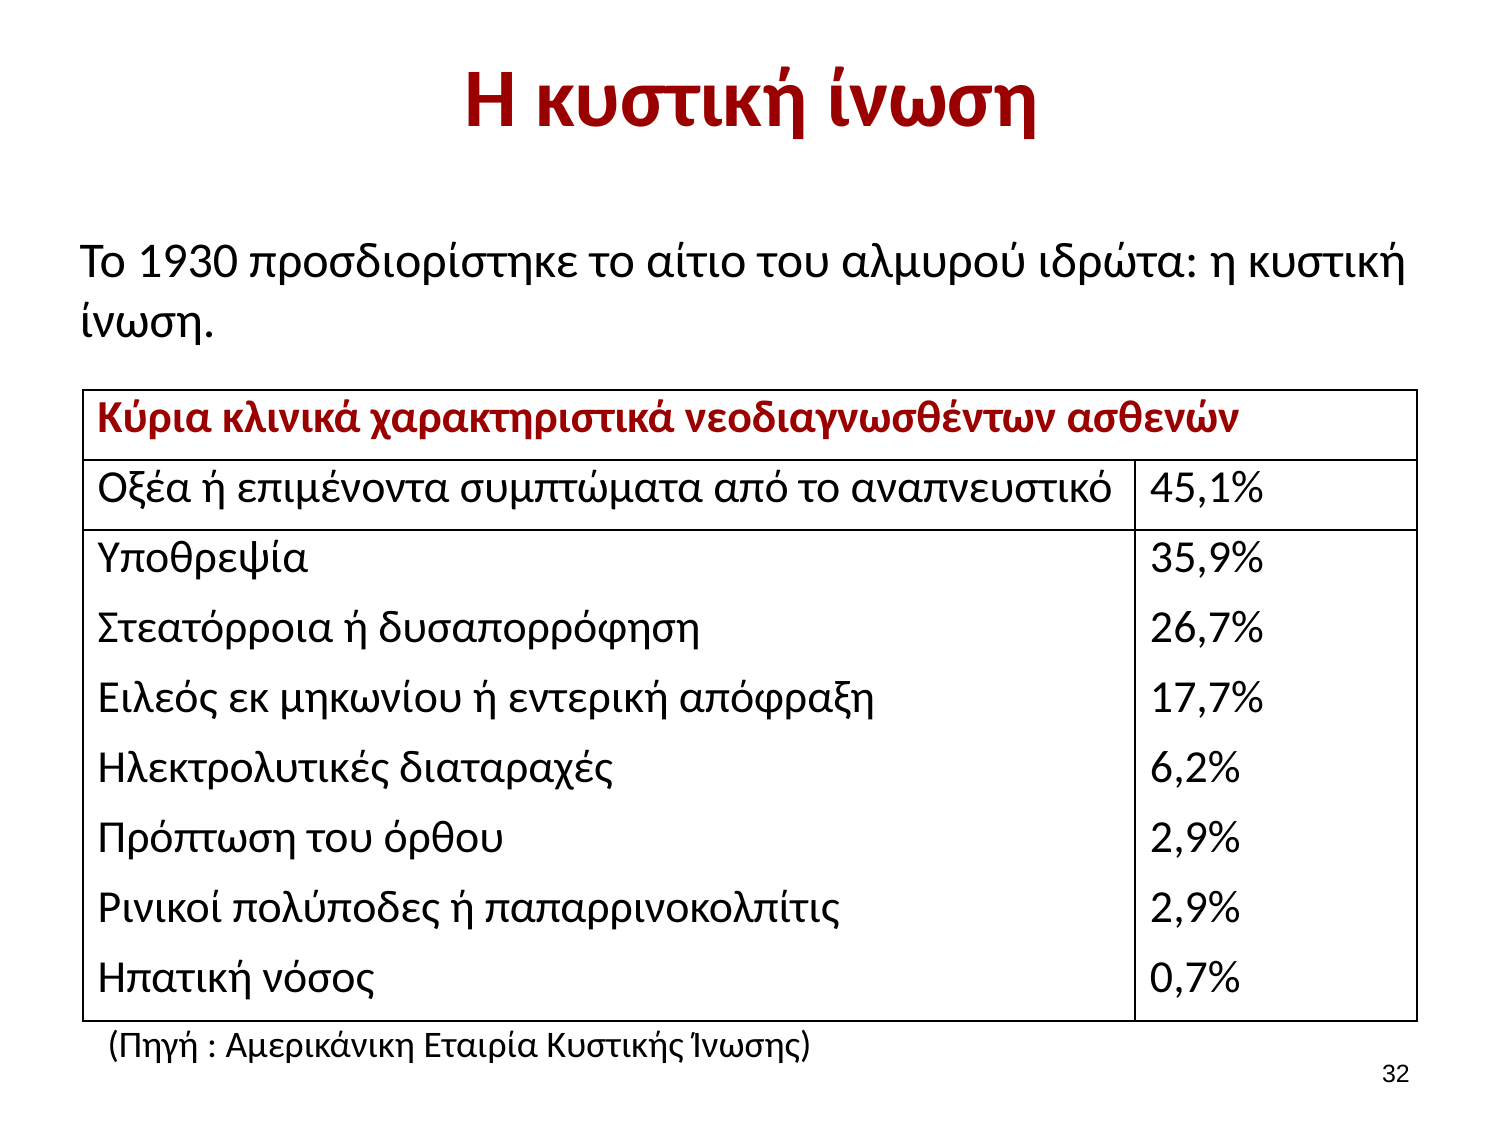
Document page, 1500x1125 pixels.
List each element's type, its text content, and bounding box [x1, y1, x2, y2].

table_cell 0,7% [1136, 951, 1416, 1020]
table_cell Ηλεκτρολυτικές διαταραχές [84, 740, 1134, 811]
table_cell 45,1% [1136, 461, 1416, 529]
table_header Κύρια κλινικά χαρακτηριστικά νεοδιαγνωσθέντων ασθενών [84, 391, 1416, 459]
table_cell Πρόπτωση του όρθου [84, 811, 1134, 881]
table_cell Οξέα ή επιμένοντα συμπτώματα από το αναπνευστικό [84, 461, 1134, 529]
text_box Το 1930 προσδιορίστηκε το αίτιο του αλμυρού ιδρώτα: η κυστική ίνωση. [64, 219, 1447, 355]
table_cell Υποθρεψία [84, 531, 1134, 600]
table_cell 35,9% [1136, 531, 1416, 600]
table_cell Ρινικοί πολύποδες ή παπαρρινοκολπίτις [84, 881, 1134, 951]
title Η κυστική ίνωση [76, 19, 1427, 169]
table_cell 17,7% [1136, 670, 1416, 740]
table_cell 26,7% [1136, 600, 1416, 670]
table_cell Ειλεός εκ μηκωνίου ή εντερική απόφραξη [84, 670, 1134, 740]
table_cell Ηπατική νόσος [84, 951, 1134, 1020]
table_cell 6,2% [1136, 740, 1416, 811]
slide_number 31 [1074, 1042, 1425, 1103]
table_cell Στεατόρροια ή δυσαπορρόφηση [84, 600, 1134, 670]
text_box (Πηγή : Αμερικάνικη Εταιρία Κυστικής Ίνωσης) [93, 1012, 828, 1073]
table_cell 2,9% [1136, 881, 1416, 951]
table_cell 2,9% [1136, 811, 1416, 881]
